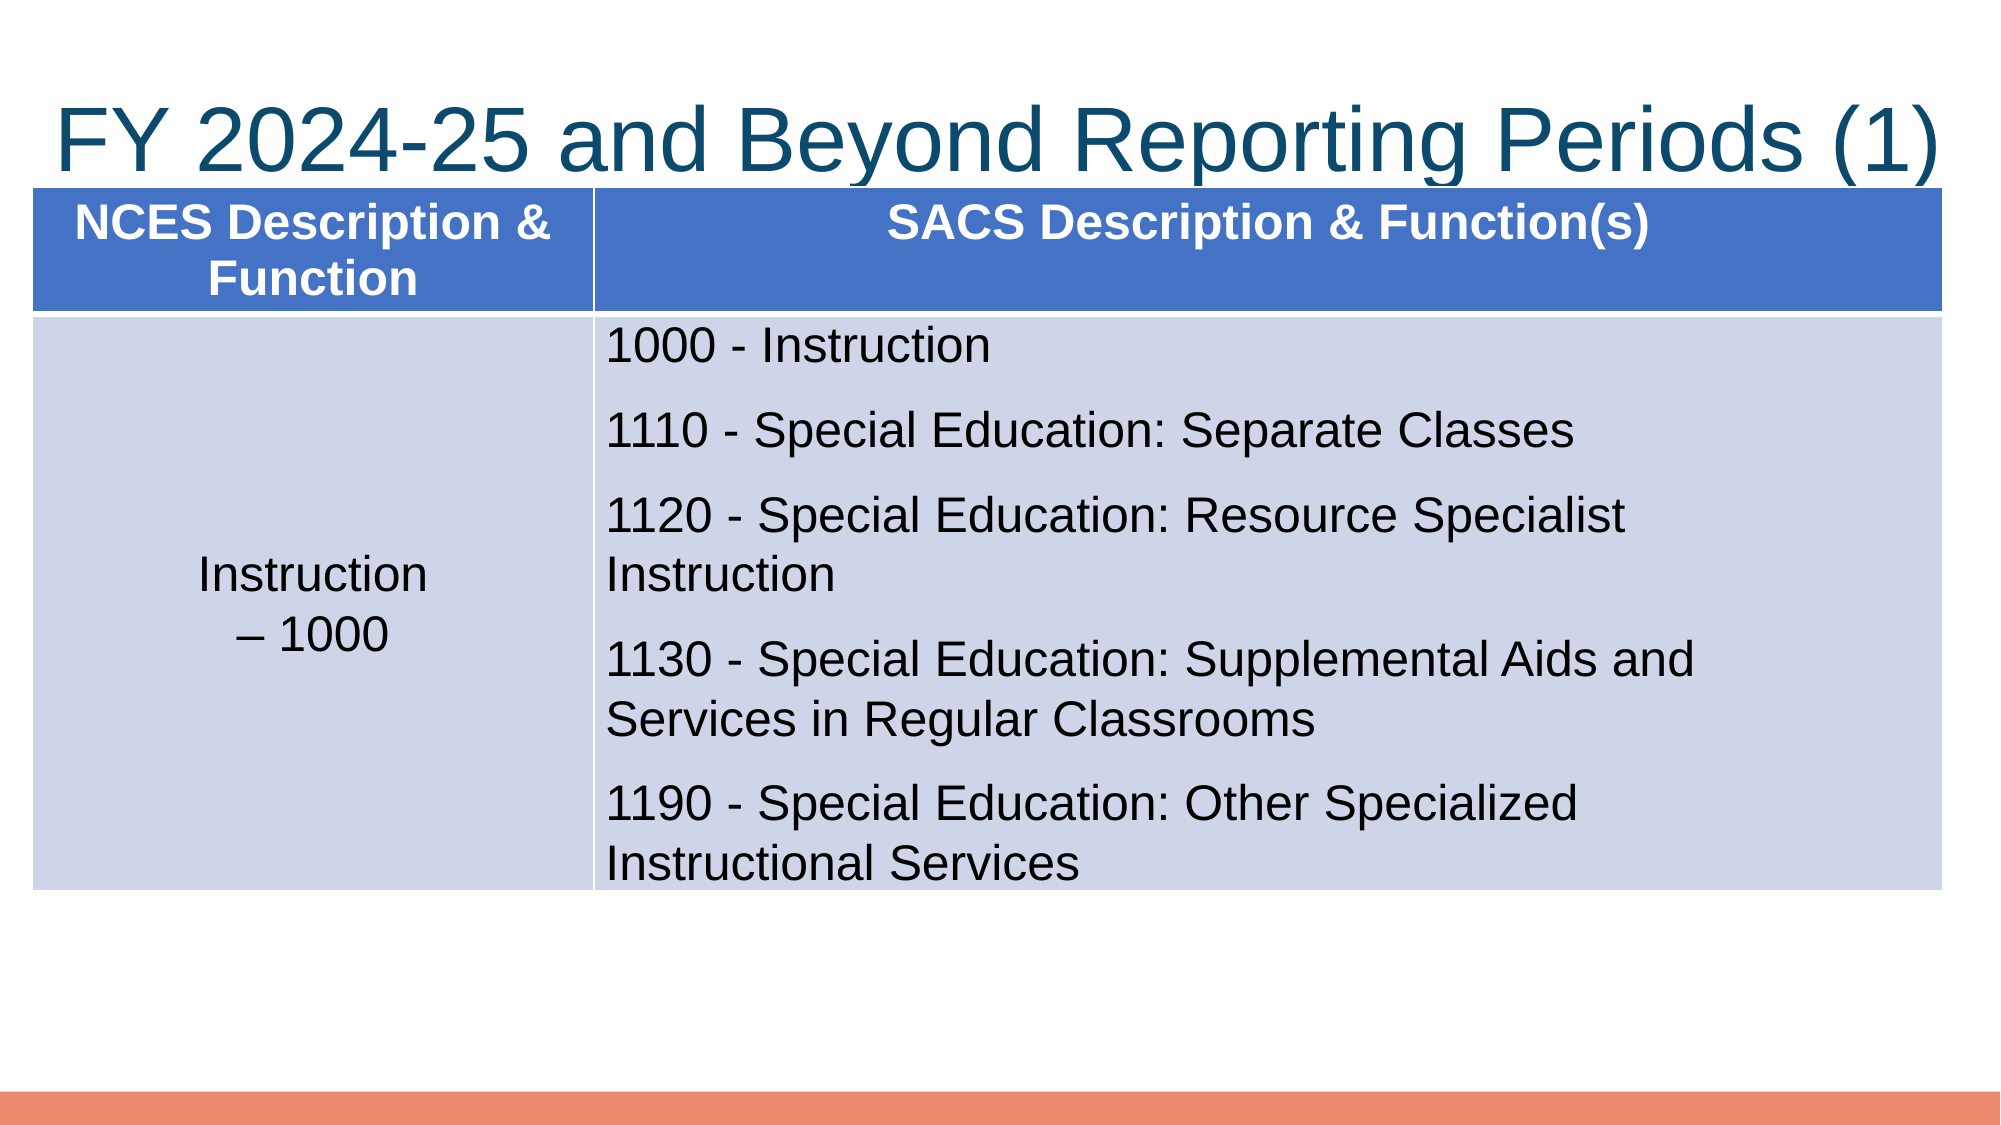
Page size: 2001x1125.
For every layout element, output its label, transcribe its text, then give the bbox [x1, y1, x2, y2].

table_cell Instruction – 1000 [33, 317, 593, 890]
title FY 2024-25 and Beyond Reporting Periods (1) [24, 33, 1975, 251]
table_cell 1000 - Instruction 1110 - Special Education: Separate Classes 1120 - Special Education: Resource Specialist Instruction 1130 - Special Education: Supplemental Aids and Services in Regular Classrooms 1190 - Special Education: Other Specialized Instructional Services [595, 317, 1942, 890]
table_header SACS Description & Function(s) [595, 188, 1942, 311]
table_header NCES Description & Function [33, 188, 593, 311]
